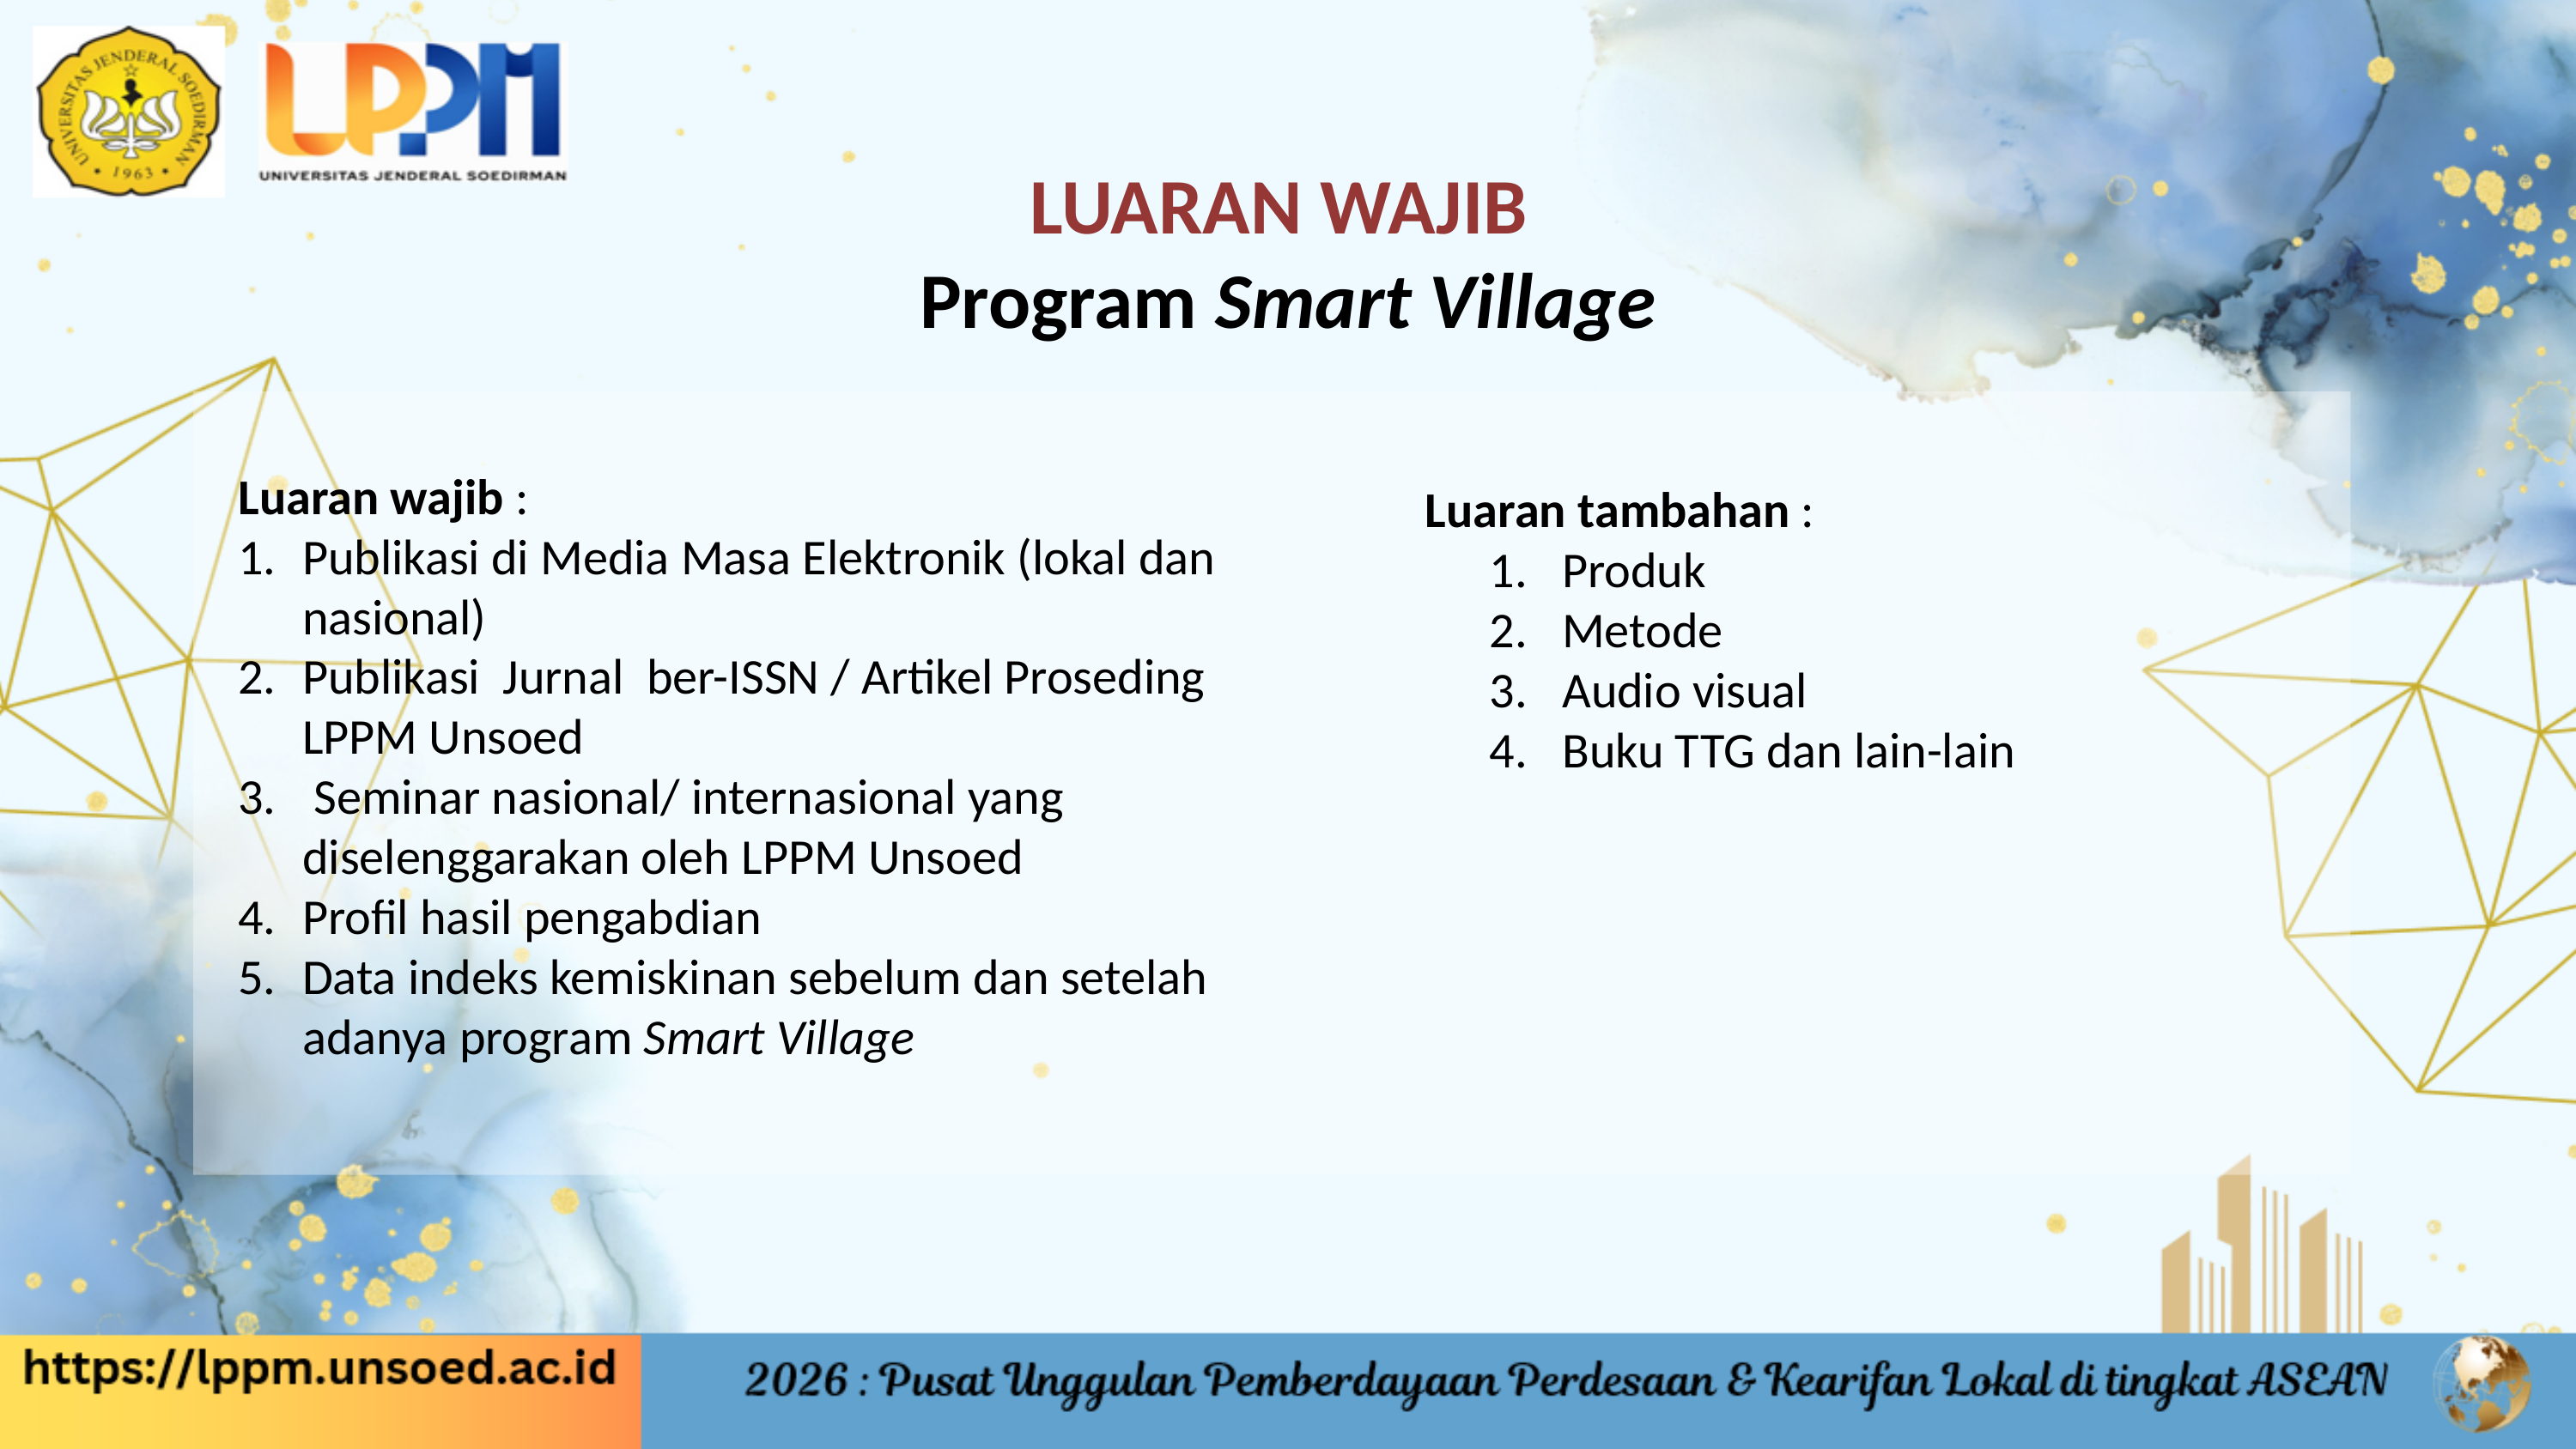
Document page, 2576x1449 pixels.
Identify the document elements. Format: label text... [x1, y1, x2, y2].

title LUARAN WAJIB Program Smart Village [653, 233, 1923, 454]
picture [0, 0, 2576, 1449]
text_box Luaran wajib : Publikasi di Media Masa Elektronik (lokal dan nasional) Publikasi Jurnal ber-ISSN / Artikel Proseding LPPM Unsoed Seminar nasional/ internasional yang diselenggarakan oleh LPPM Unsoed Profil hasil pengabdian Data indeks kemiskinan sebelum dan setelah adanya program Smart Village [225, 458, 1328, 1230]
text_box Luaran tambahan : Produk Metode Audio visual Buku TTG dan lain-lain [1413, 441, 2433, 785]
text_box [191, 390, 2353, 1177]
